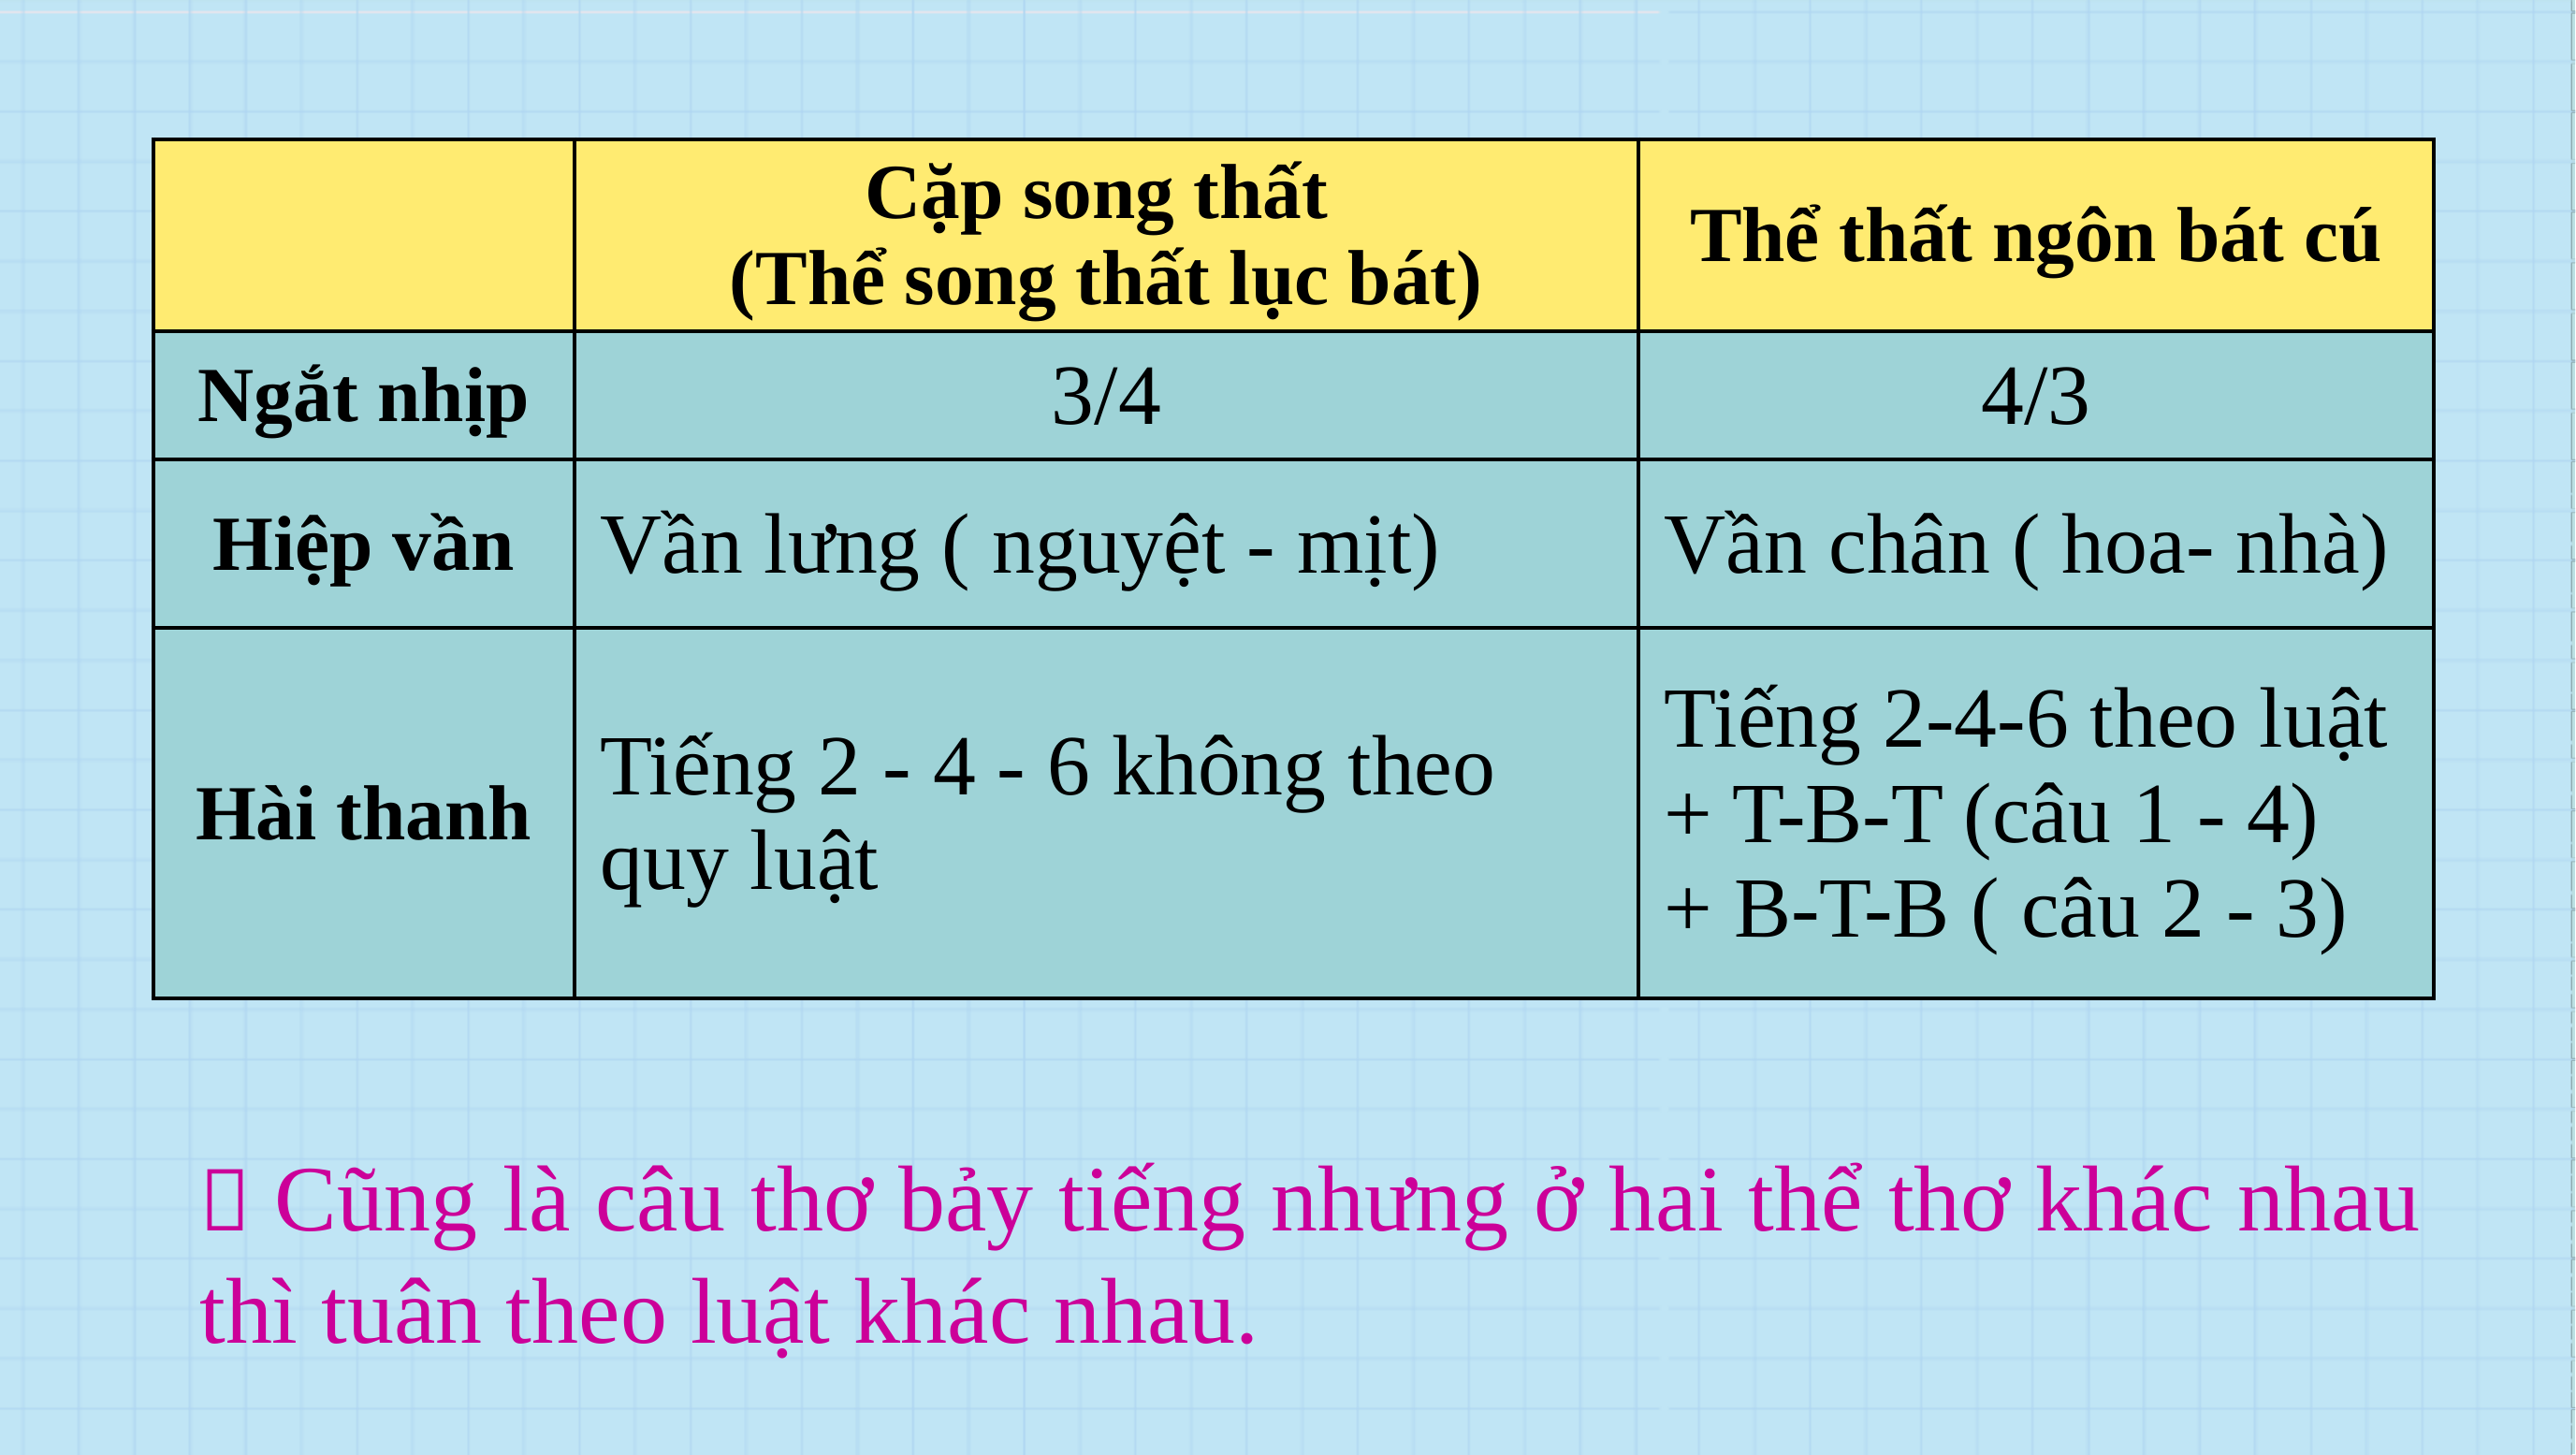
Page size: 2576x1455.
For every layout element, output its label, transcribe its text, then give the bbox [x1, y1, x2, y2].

table_cell Ngắt nhịp [155, 333, 573, 458]
table_cell Tiếng 2 - 4 - 6 không theo quy luật [576, 630, 1637, 997]
table_cell Vần lưng ( nguyệt - mịt) [576, 461, 1637, 626]
table_cell Hiệp vần [155, 461, 573, 626]
table_cell 4/3 [1640, 333, 2432, 458]
table_header Cặp song thất (Thể song thất lục bát) [576, 141, 1637, 329]
table_header Thể thất ngôn bát cú [1640, 141, 2432, 329]
picture [0, 0, 2576, 1455]
table_header [155, 141, 573, 329]
table_cell Hài thanh [155, 630, 573, 997]
table_cell 3/4 [576, 333, 1637, 458]
table_cell Vần chân ( hoa- nhà) [1640, 461, 2432, 626]
text_box  Cũng là câu thơ bảy tiếng nhưng ở hai thể thơ khác nhau thì tuân theo luật khác nhau. [176, 1126, 2446, 1374]
table_cell Tiếng 2-4-6 theo luật + T-B-T (câu 1 - 4) + B-T-B ( câu 2 - 3) [1640, 630, 2432, 997]
